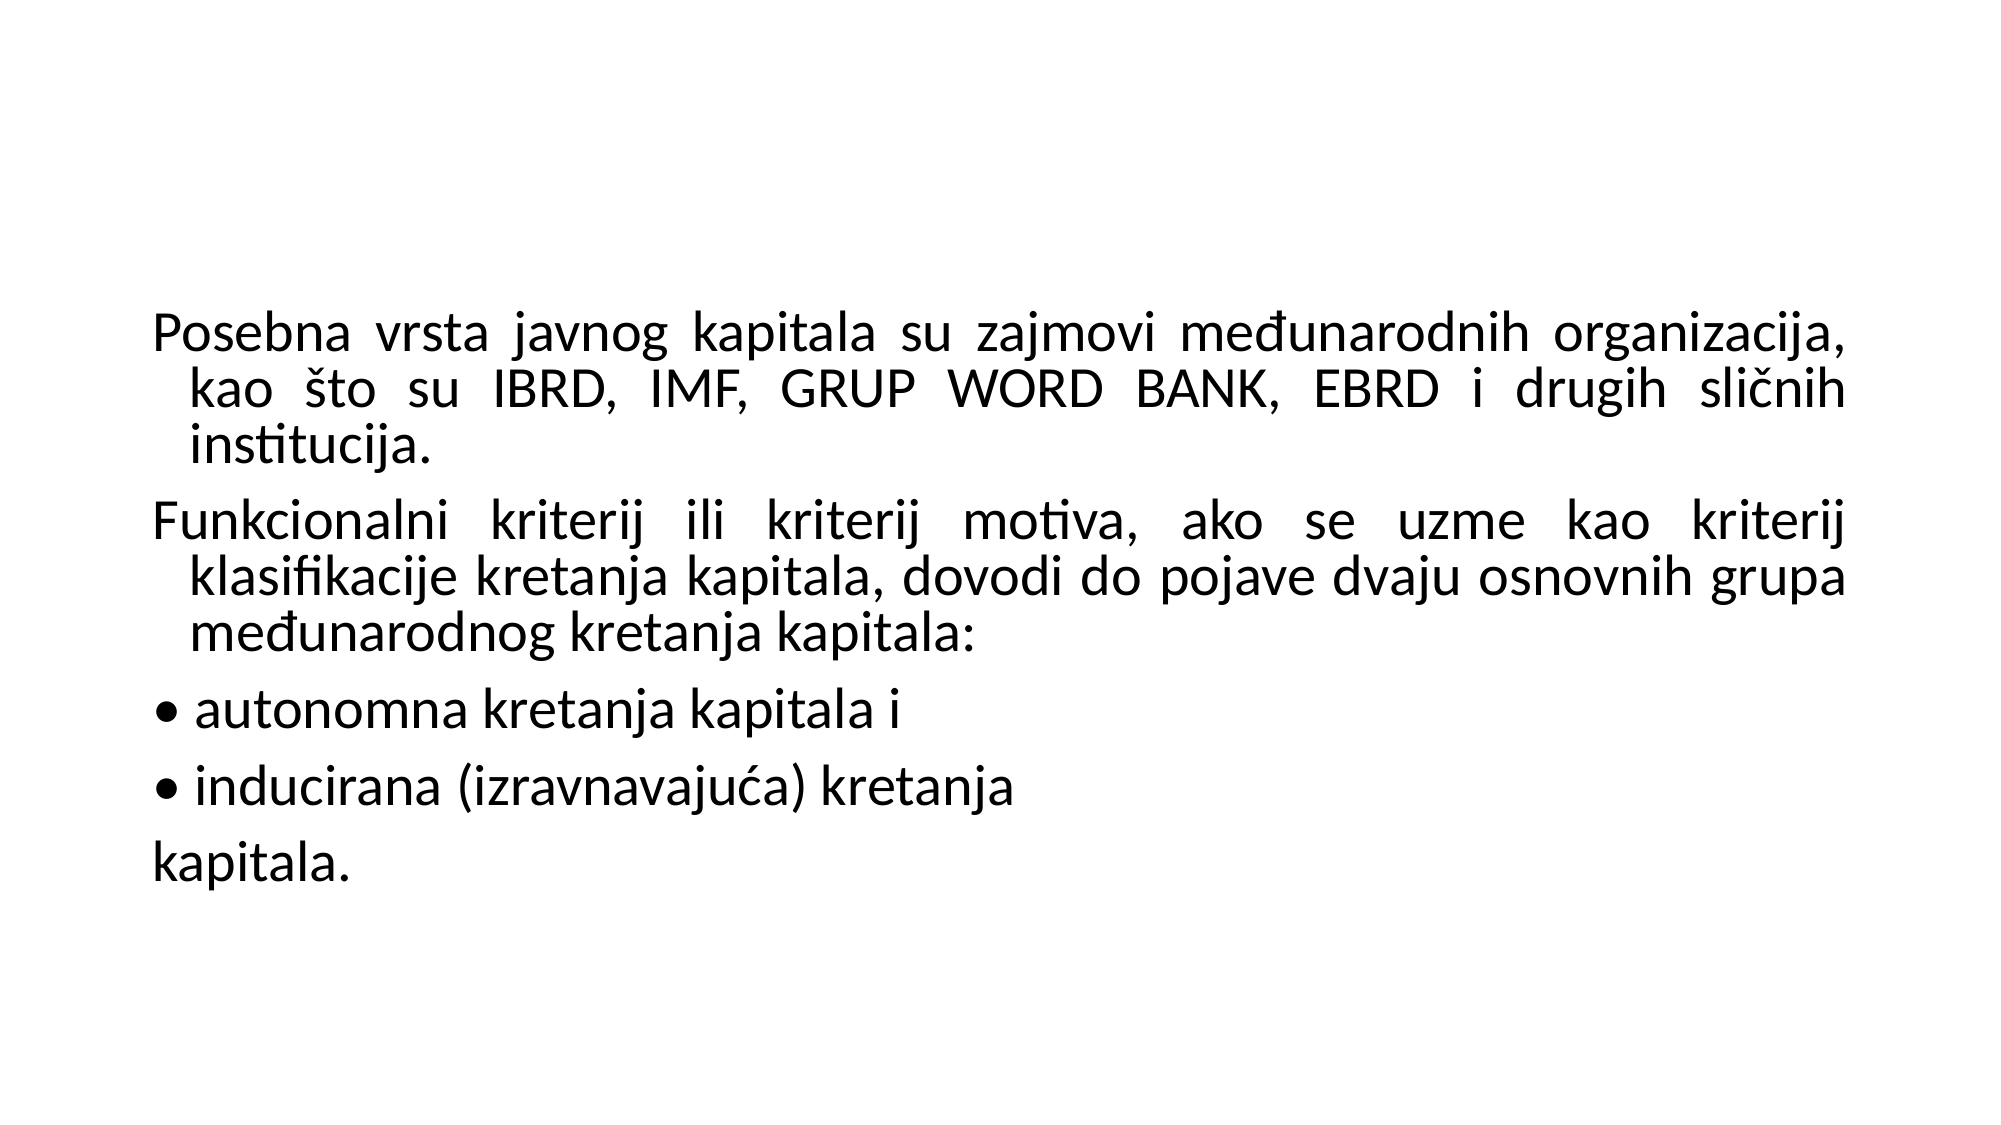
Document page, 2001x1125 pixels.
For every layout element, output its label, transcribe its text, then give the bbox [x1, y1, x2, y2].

list Posebna vrsta javnog kapitala su zajmovi međunarodnih organizacija, kao što su IBRD, IMF, GRUP WORD BANK, EBRD i drugih sličnih institucija. Funkcionalni kriterij ili kriterij motiva, ako se uzme kao kriterij klasifikacije kretanja kapitala, dovodi do pojave dvaju osnovnih grupa međunarodnog kretanja kapitala: • autonomna kretanja kapitala i • inducirana (izravnavajuća) kretanja kapitala. [137, 299, 1863, 1014]
